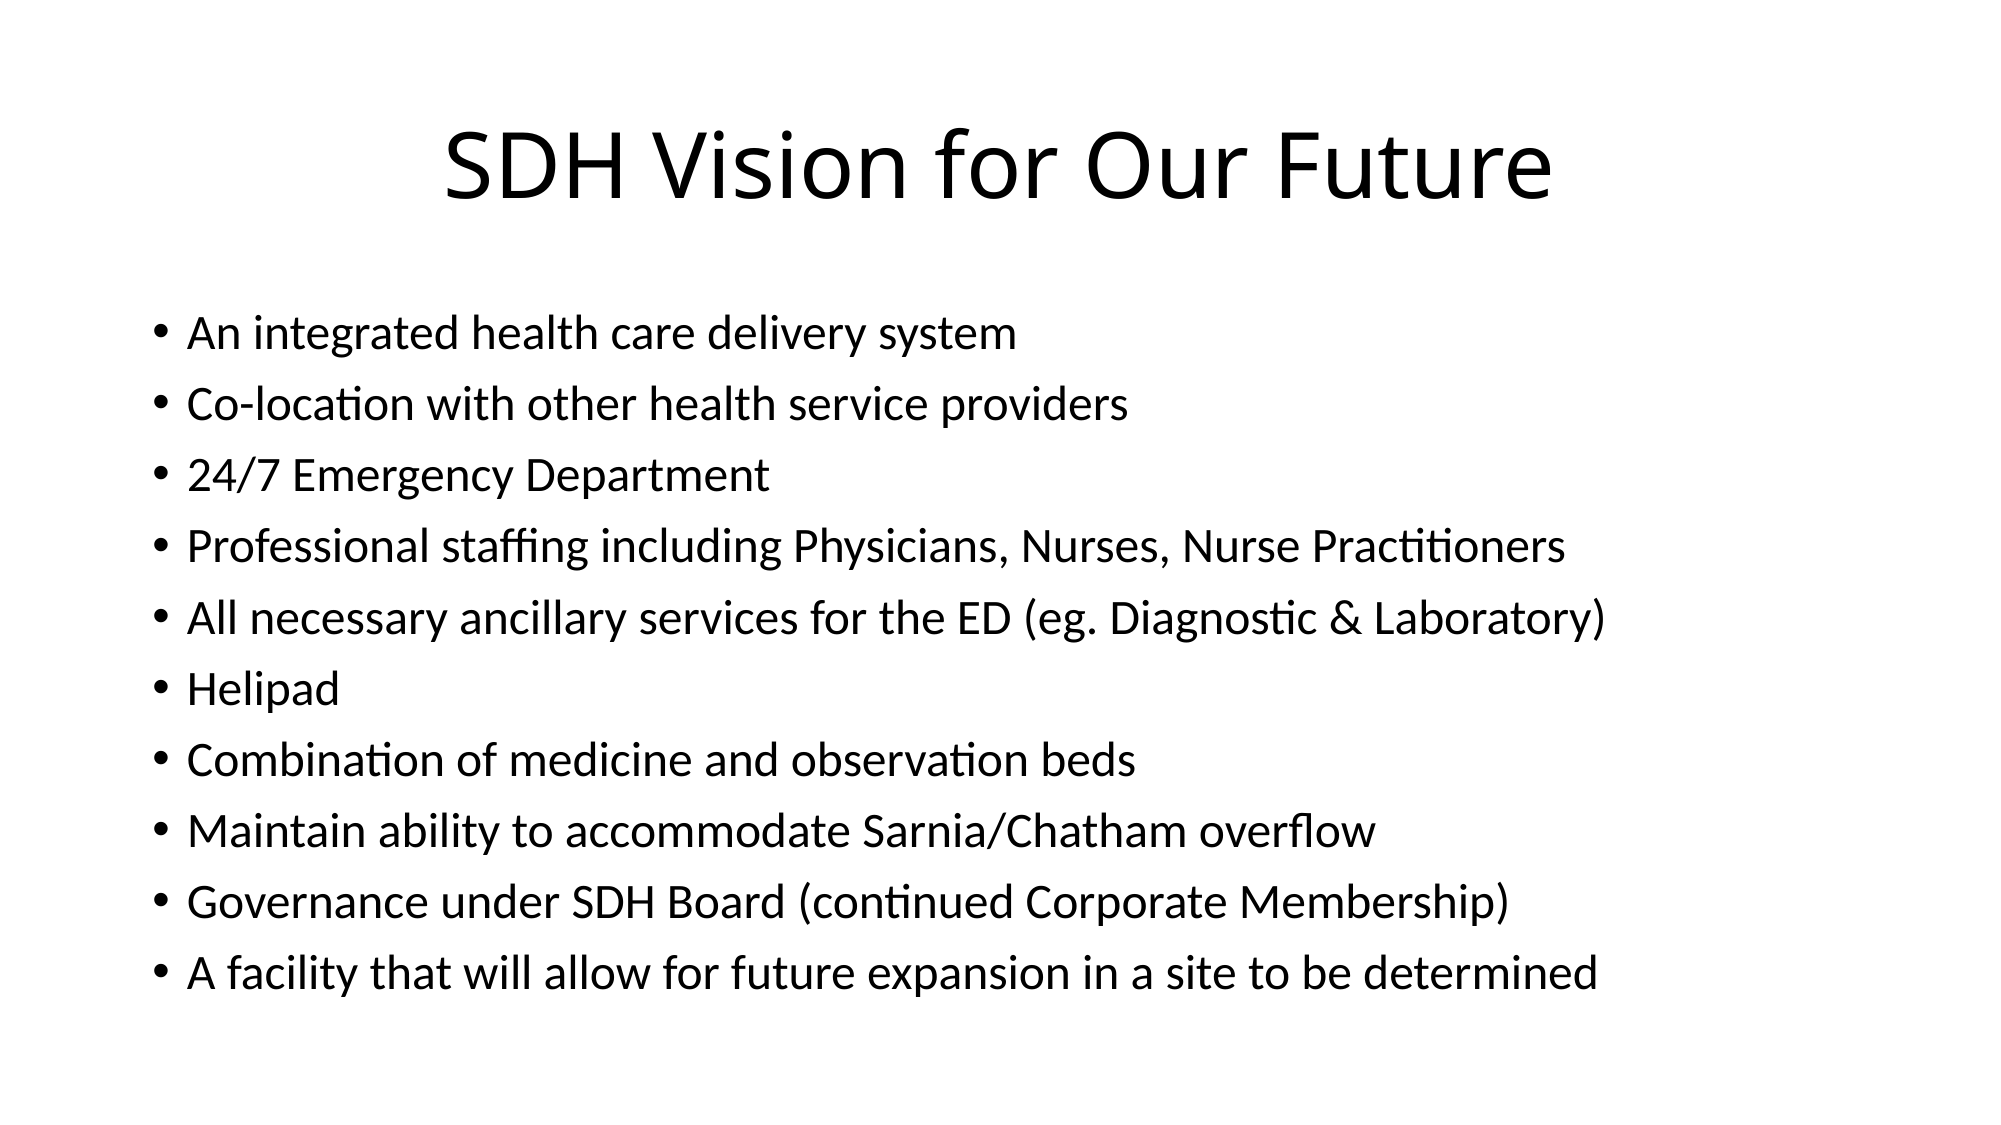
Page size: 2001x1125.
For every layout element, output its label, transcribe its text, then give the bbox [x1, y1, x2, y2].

list An integrated health care delivery system Co-location with other health service providers 24/7 Emergency Department Professional staffing including Physicians, Nurses, Nurse Practitioners All necessary ancillary services for the ED (eg. Diagnostic & Laboratory) Helipad Combination of medicine and observation beds Maintain ability to accommodate Sarnia/Chatham overflow Governance under SDH Board (continued Corporate Membership) A facility that will allow for future expansion in a site to be determined [137, 299, 1863, 1014]
title SDH Vision for Our Future [137, 59, 1863, 278]
